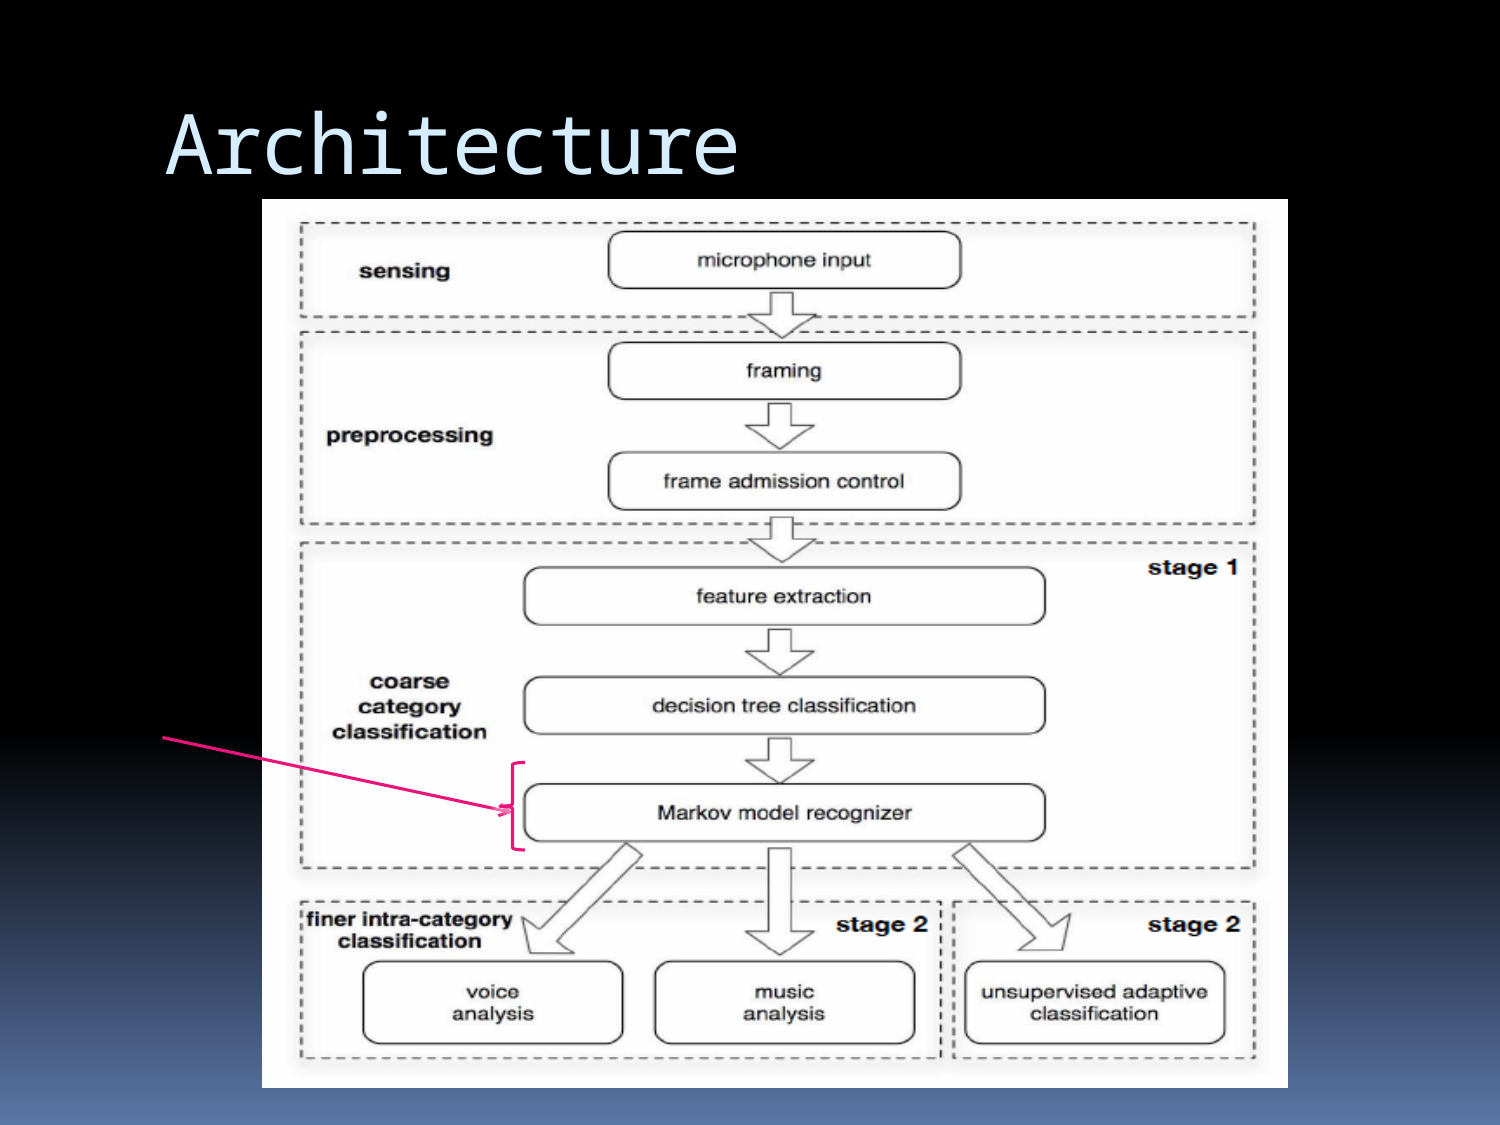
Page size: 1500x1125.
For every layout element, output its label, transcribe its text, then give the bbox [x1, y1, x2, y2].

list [262, 199, 1288, 1088]
title Architecture [150, 83, 1425, 234]
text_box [162, 736, 513, 813]
